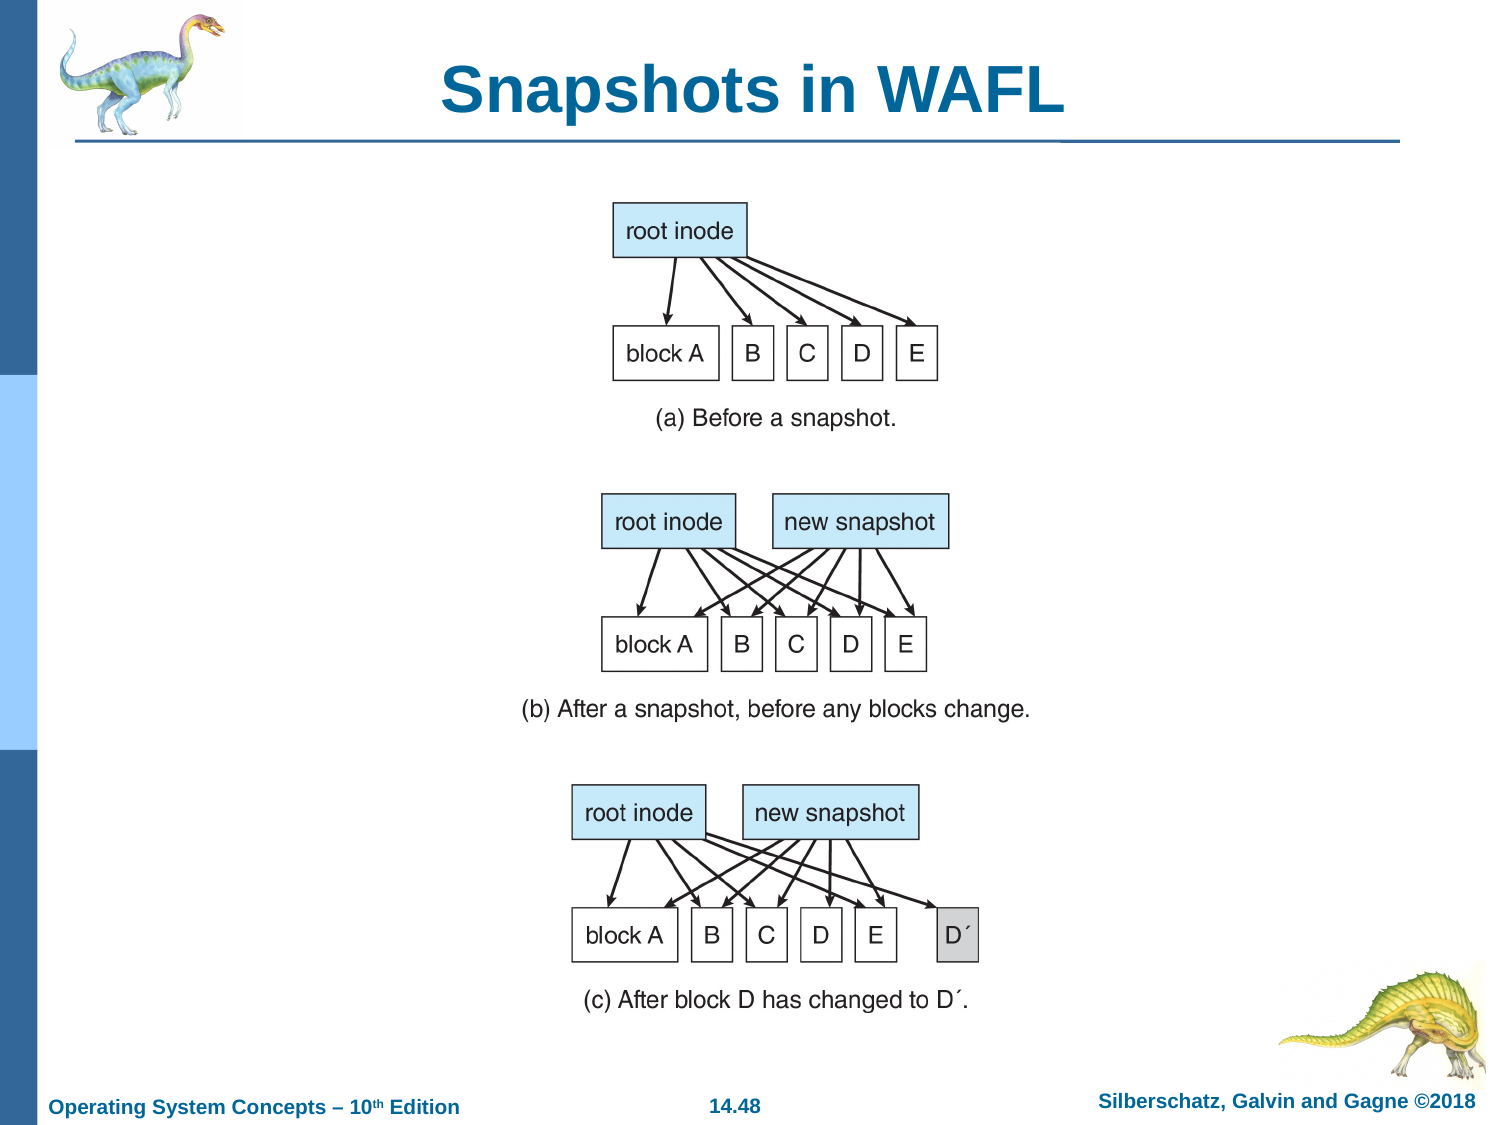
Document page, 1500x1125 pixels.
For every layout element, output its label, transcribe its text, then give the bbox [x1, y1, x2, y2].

title Snapshots in WAFL [91, 33, 1417, 134]
picture [521, 202, 1029, 1013]
picture [1275, 959, 1486, 1090]
picture [46, 0, 243, 149]
